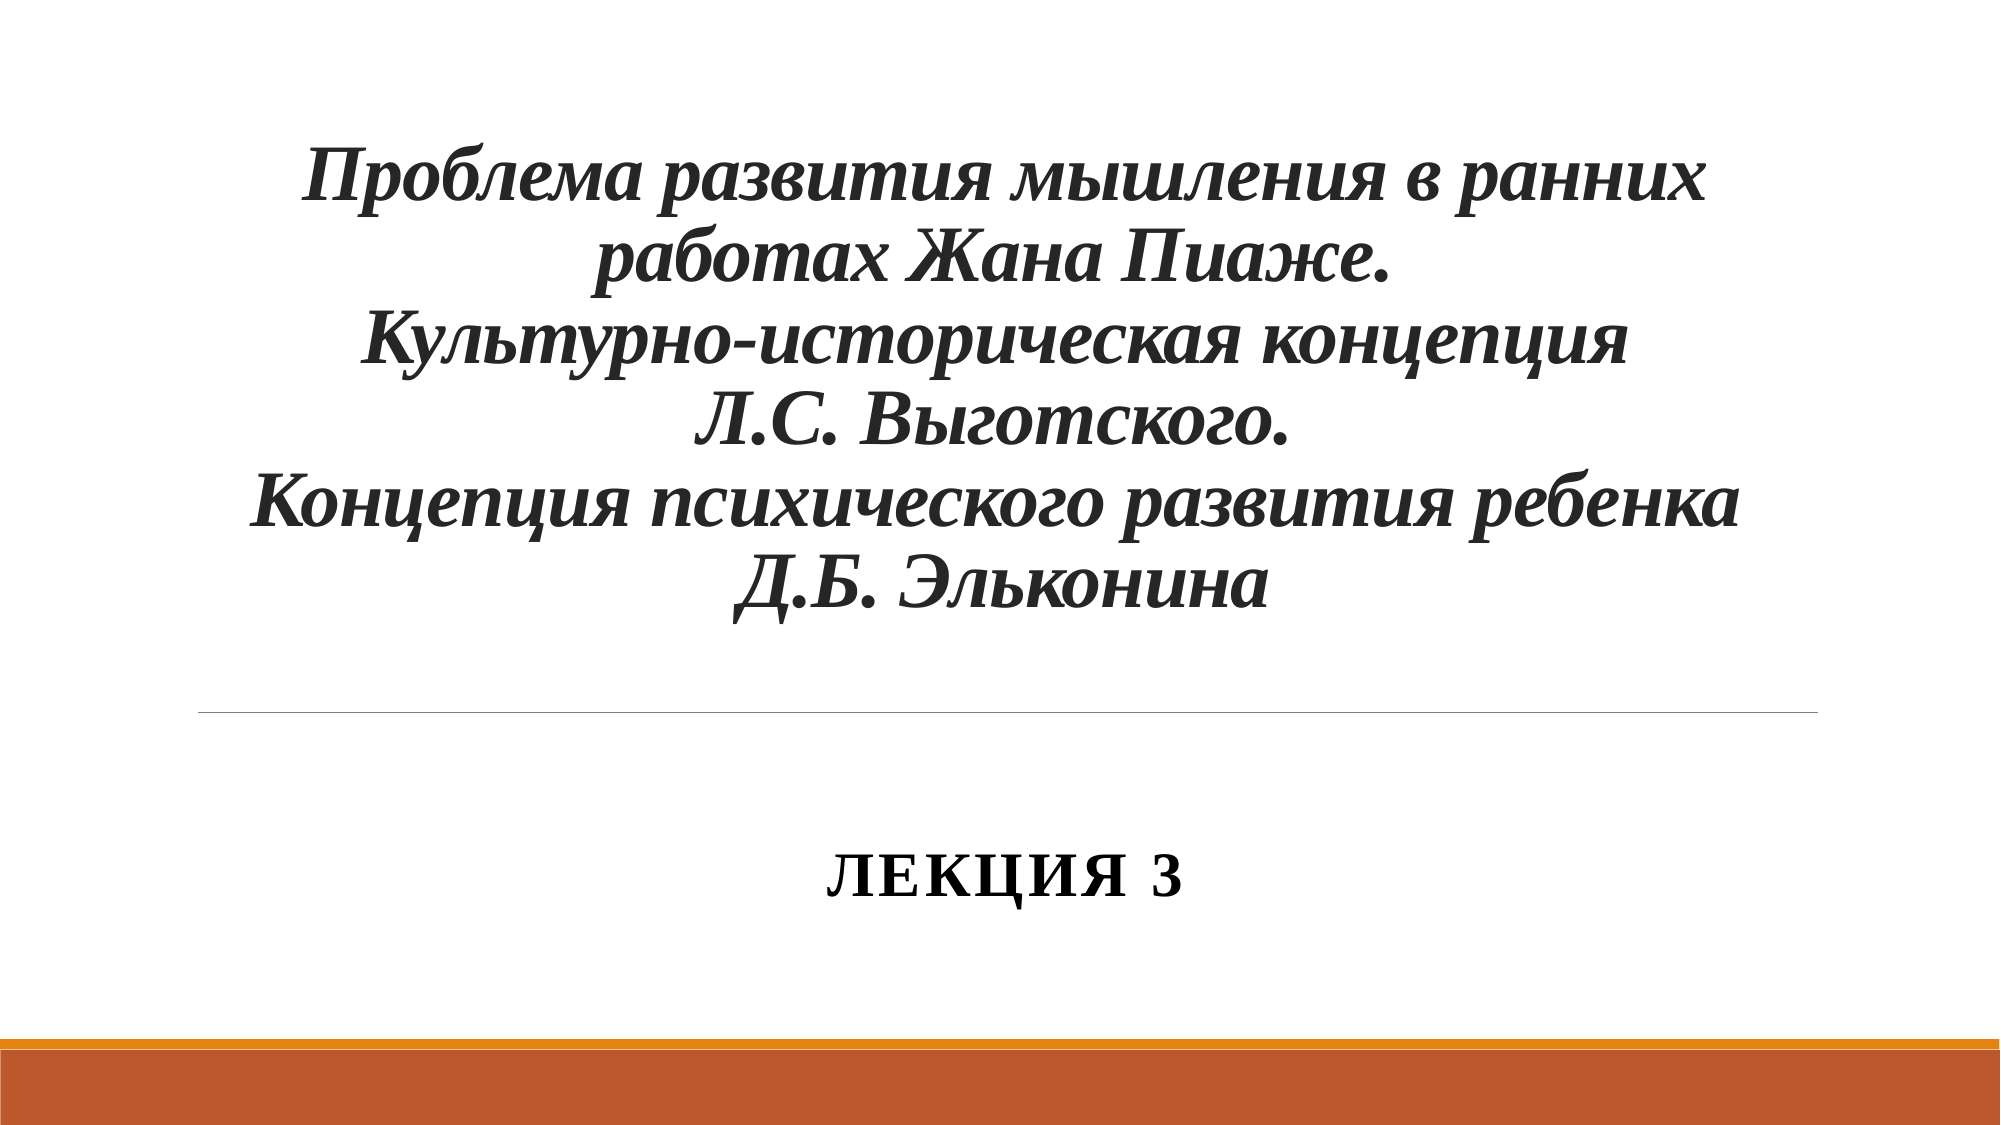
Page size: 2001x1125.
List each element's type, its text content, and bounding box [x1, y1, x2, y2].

title Проблема развития мышления в ранних работах Жана Пиаже. Культурно-историческая концепция Л.С. Выготского. Концепция психического развития ребенка Д.Б. Эльконина [180, 124, 1830, 632]
subtitle Лекция 3 [180, 730, 1831, 919]
